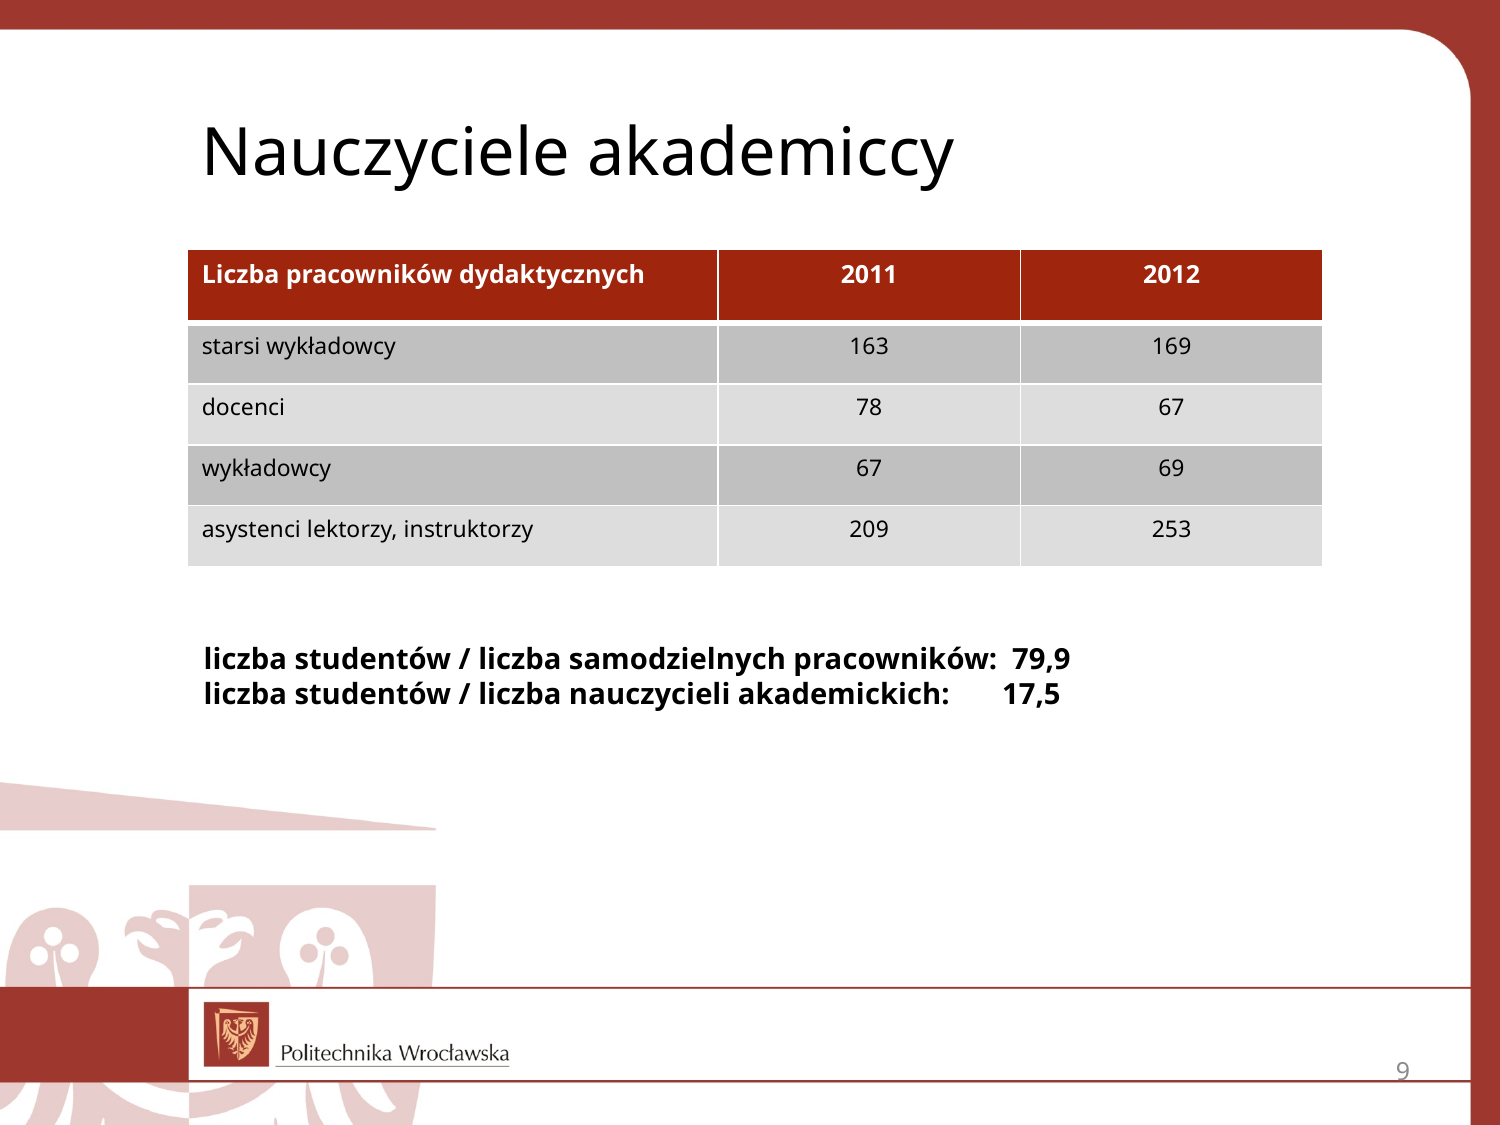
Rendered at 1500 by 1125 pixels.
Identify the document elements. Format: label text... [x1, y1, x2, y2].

table_cell 67 [719, 446, 1020, 505]
table_cell 69 [1021, 446, 1322, 505]
table_cell 253 [1021, 506, 1322, 566]
table_cell 209 [719, 506, 1020, 566]
table_cell 67 [1021, 385, 1322, 444]
table_cell 163 [719, 326, 1020, 383]
table_header 2012 [1021, 250, 1322, 320]
table_cell asystenci lektorzy, instruktorzy [188, 506, 717, 566]
slide_number 9 [1074, 1042, 1425, 1103]
table_cell 169 [1021, 326, 1322, 383]
table_cell wykładowcy [188, 446, 717, 505]
table_cell starsi wykładowcy [188, 326, 717, 383]
picture [0, 0, 1500, 1125]
table_cell docenci [188, 385, 717, 444]
table_header Liczba pracowników dydaktycznych [188, 250, 717, 320]
table_cell 78 [719, 385, 1020, 444]
table_header 2011 [719, 250, 1020, 320]
text_box liczba studentów / liczba samodzielnych pracowników: 79,9 liczba studentów / liczba nauczycieli akademickich: 17,5 [189, 633, 1343, 718]
text_box Nauczyciele akademiccy [186, 90, 1424, 208]
